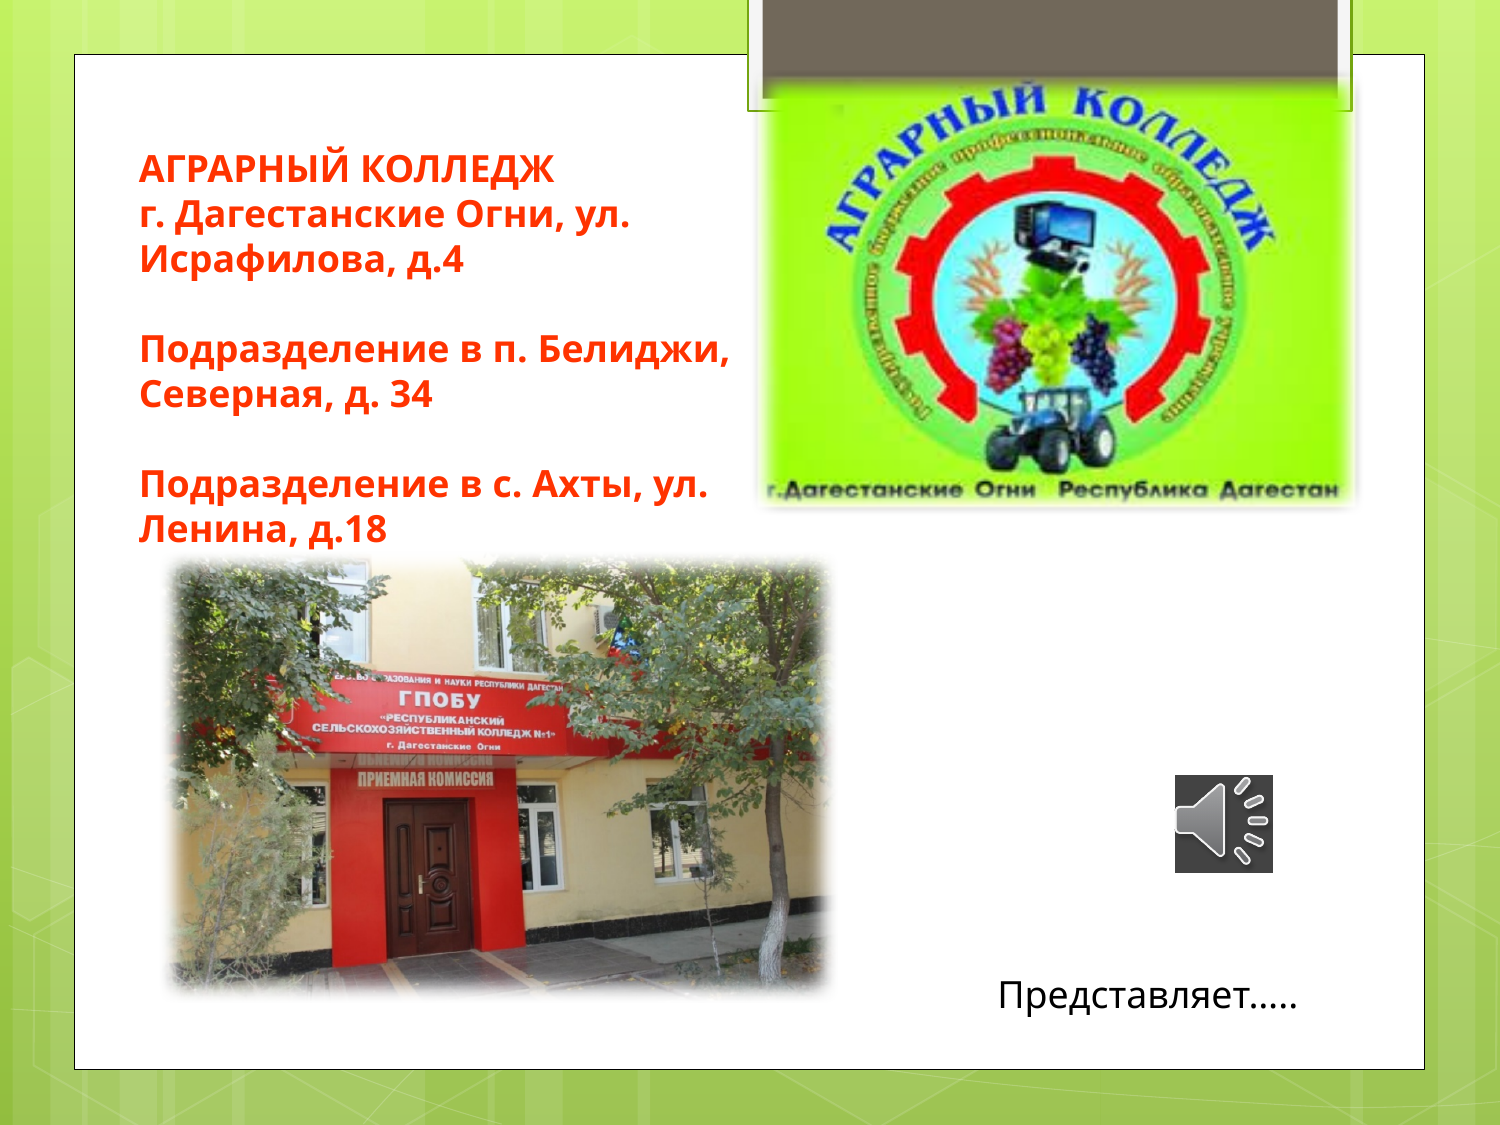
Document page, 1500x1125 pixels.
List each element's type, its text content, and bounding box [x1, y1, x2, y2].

picture [749, 67, 1365, 517]
text_box Представляет….. [982, 964, 1314, 1024]
text_box АГРАРНЫЙ КОЛЛЕДЖ г. Дагестанские Огни, ул. Исрафилова, д.4 Подразделение в п. Белиджи, Северная, д. 34 Подразделение в с. Ахты, ул. Ленина, д.18 [123, 137, 874, 557]
picture [158, 550, 840, 1004]
picture [1173, 773, 1275, 875]
